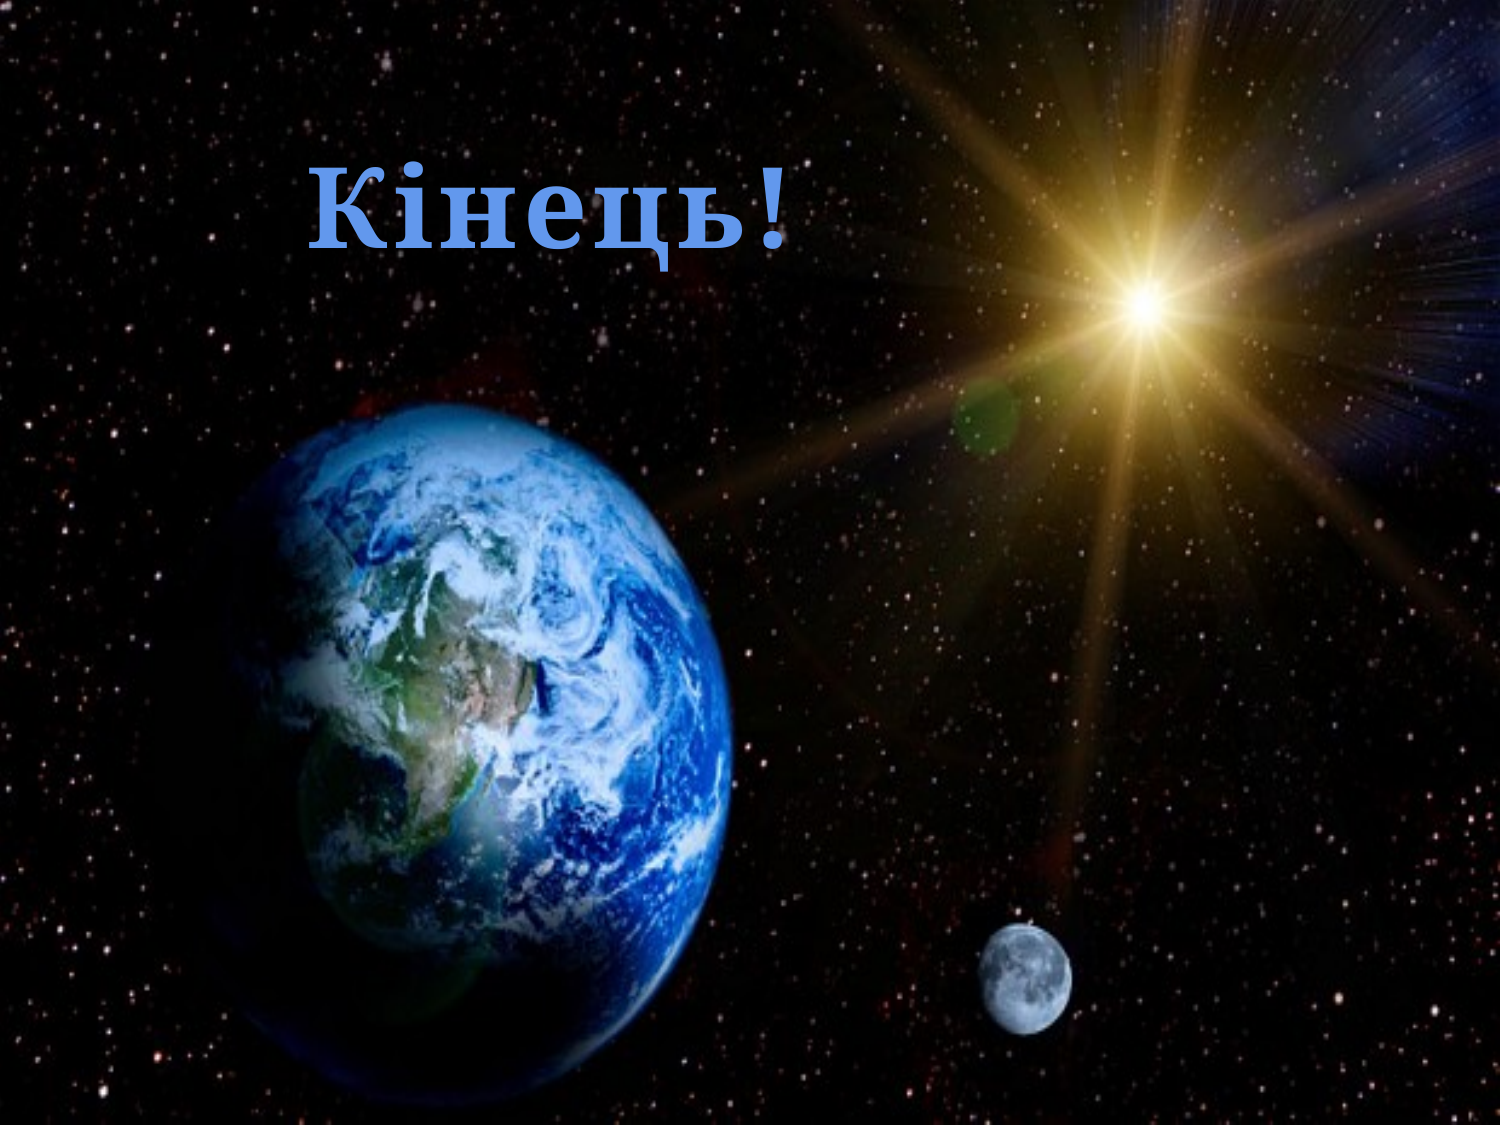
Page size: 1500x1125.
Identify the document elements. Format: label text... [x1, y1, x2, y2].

picture [0, 0, 1500, 1125]
text_box Кінець! [222, 128, 879, 279]
